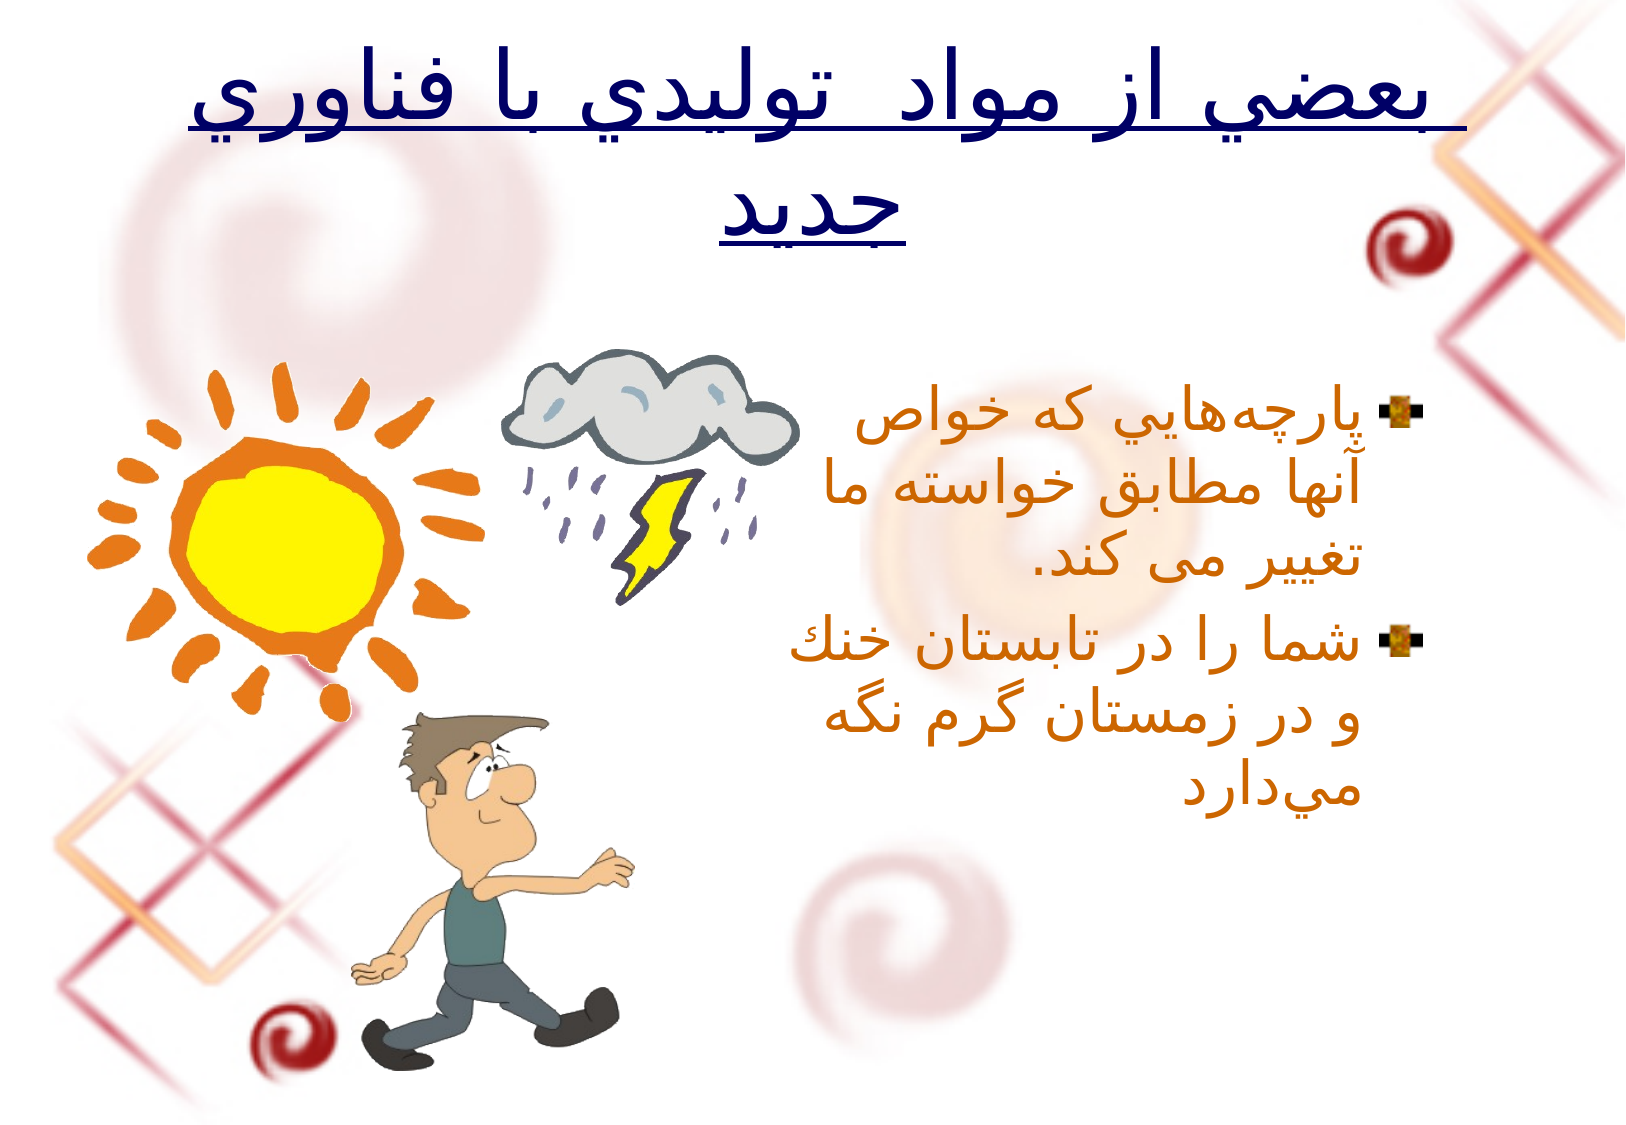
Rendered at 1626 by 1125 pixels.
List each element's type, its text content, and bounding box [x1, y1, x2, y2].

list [351, 712, 635, 1071]
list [87, 362, 485, 723]
picture [0, 0, 1626, 1125]
list پارچه‌هايي كه خواص آنها مطابق خواسته ما تغيير می کند. شما را در تابستان خنك و در زمستان گرم نگه مي‌دارد [750, 362, 1438, 988]
title بعضي از مواد توليدي با فناوري جديد [80, 45, 1544, 233]
